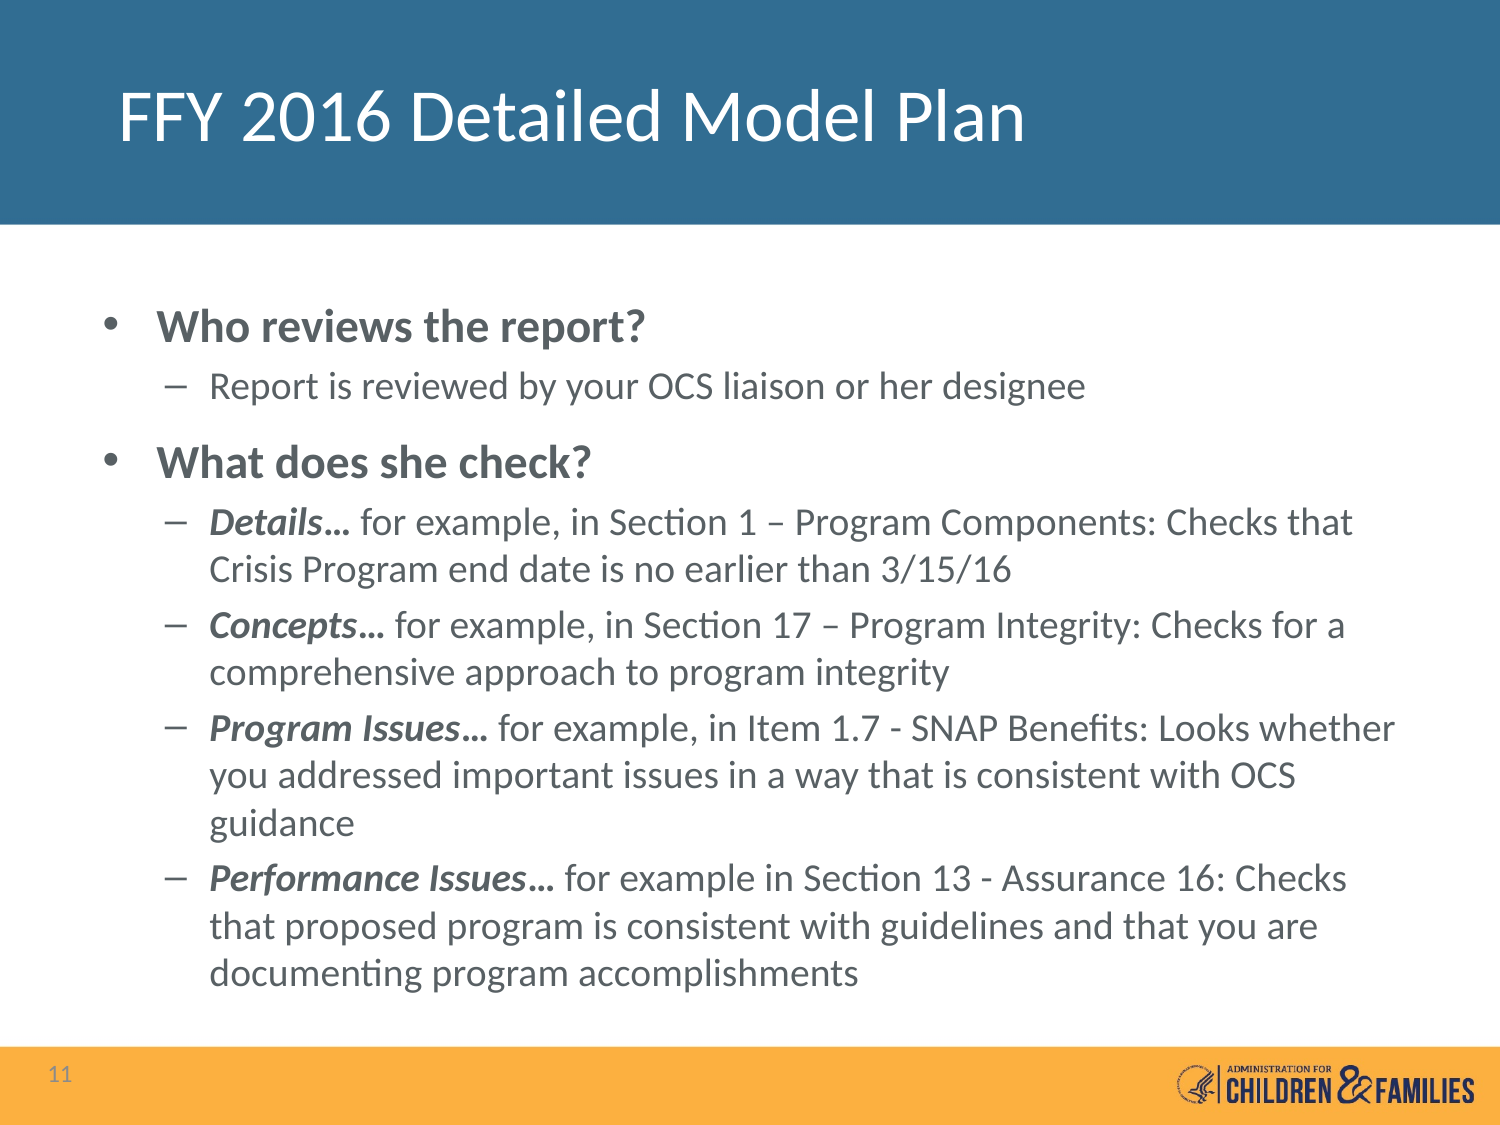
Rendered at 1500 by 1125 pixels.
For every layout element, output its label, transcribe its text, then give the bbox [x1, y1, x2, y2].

list Who reviews the report? Report is reviewed by your OCS liaison or her designee What does she check? Details… for example, in Section 1 – Program Components: Checks that Crisis Program end date is no earlier than 3/15/16 Concepts… for example, in Section 17 – Program Integrity: Checks for a comprehensive approach to program integrity Program Issues… for example, in Item 1.7 - SNAP Benefits: Looks whether you addressed important issues in a way that is consistent with OCS guidance Performance Issues… for example in Section 13 - Assurance 16: Checks that proposed program is consistent with guidelines and that you are documenting program accomplishments [87, 287, 1425, 1005]
title FFY 2016 Detailed Model Plan [103, 2, 1500, 221]
slide_number 11 [32, 1042, 383, 1103]
picture [0, 0, 1500, 1125]
